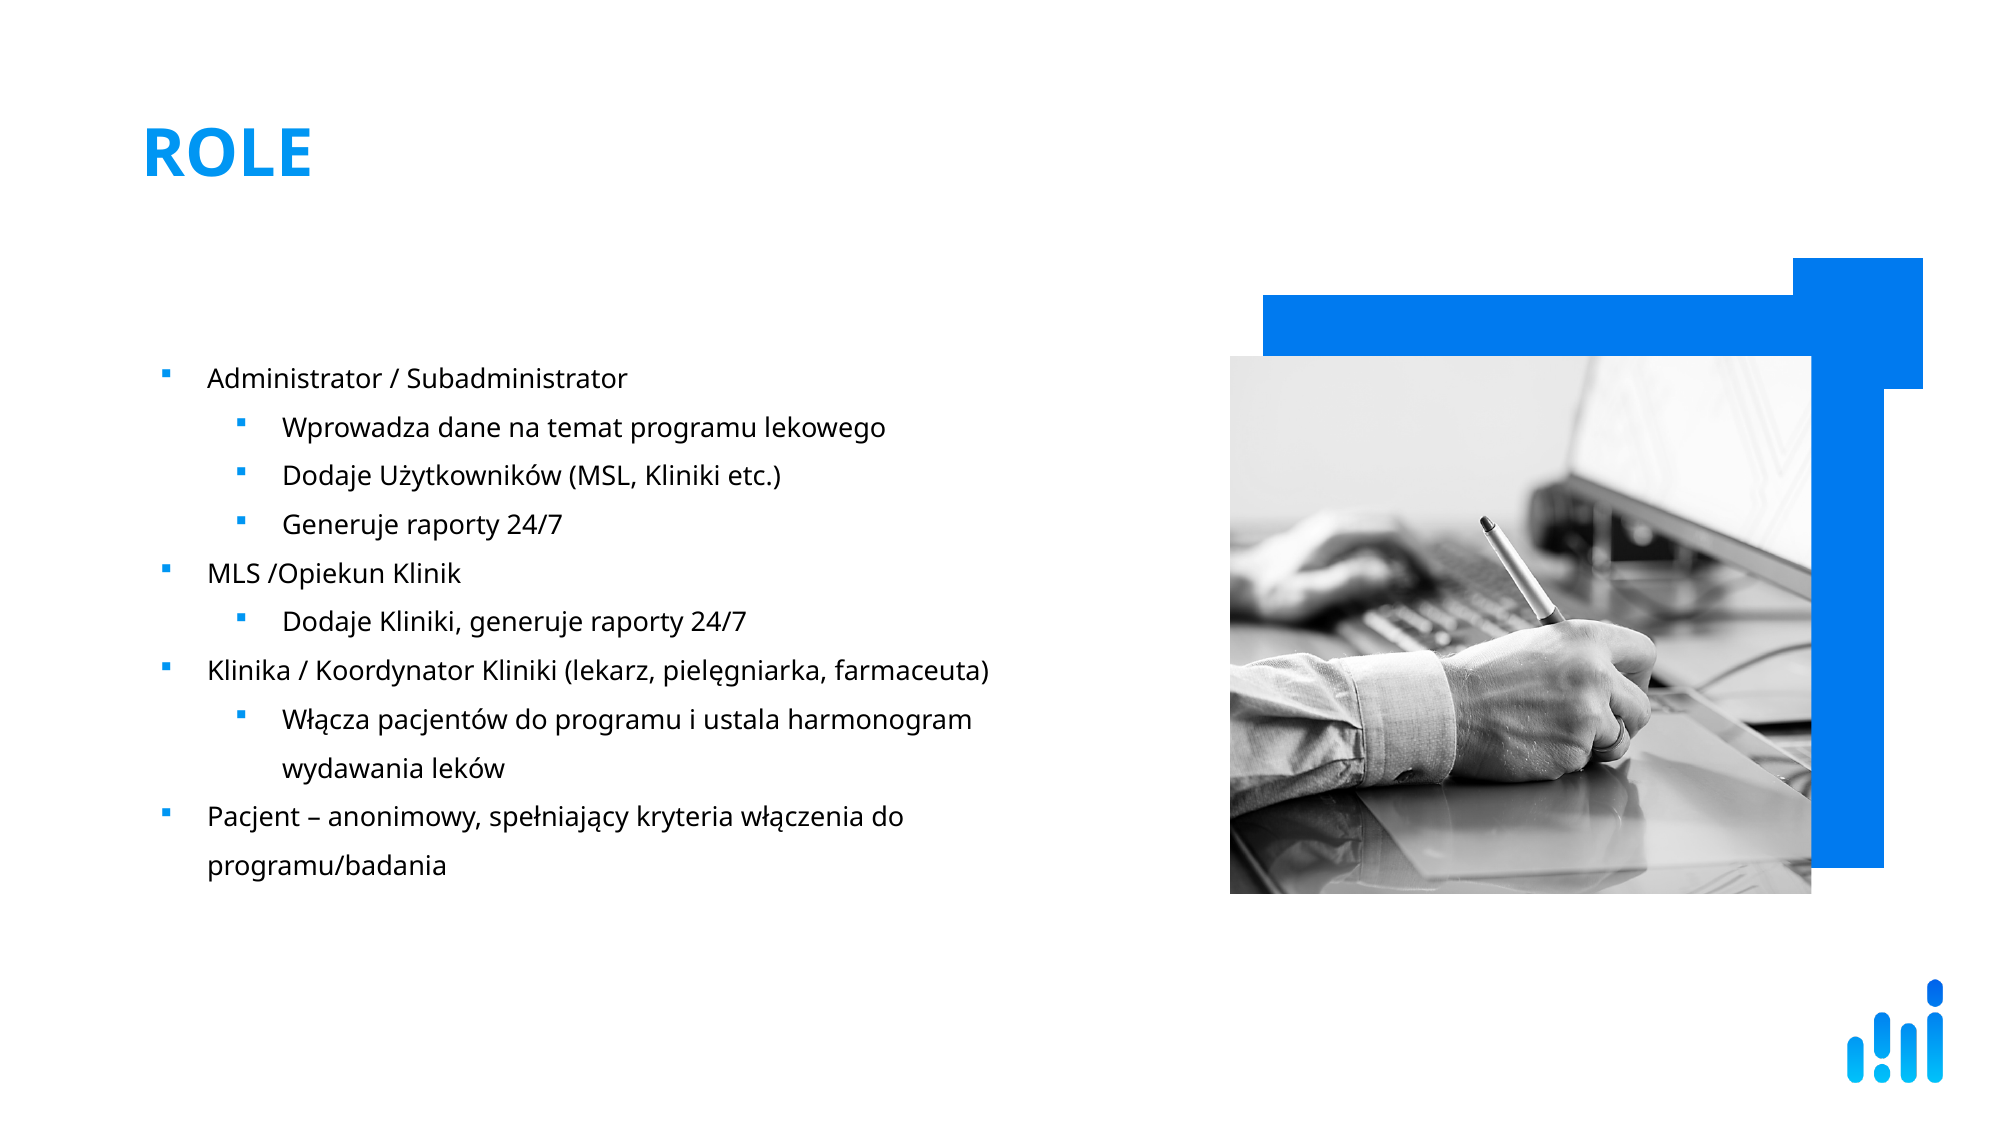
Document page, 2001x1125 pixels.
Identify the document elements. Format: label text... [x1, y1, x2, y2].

text_box ROLE [126, 94, 1988, 199]
picture [1847, 979, 1943, 1083]
picture [1229, 356, 1812, 894]
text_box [1289, 233, 1898, 892]
text_box Administrator / Subadministrator Wprowadza dane na temat programu lekowego Dodaje Użytkowników (MSL, Kliniki etc.) Generuje raporty 24/7 MLS /Opiekun Klinik Dodaje Kliniki, generuje raporty 24/7 Klinika / Koordynator Kliniki (lekarz, pielęgniarka, farmaceuta) Włącza pacjentów do programu i ustala harmonogram wydawania leków Pacjent – anonimowy, spełniający kryteria włączenia do programu/badania [145, 337, 1072, 889]
